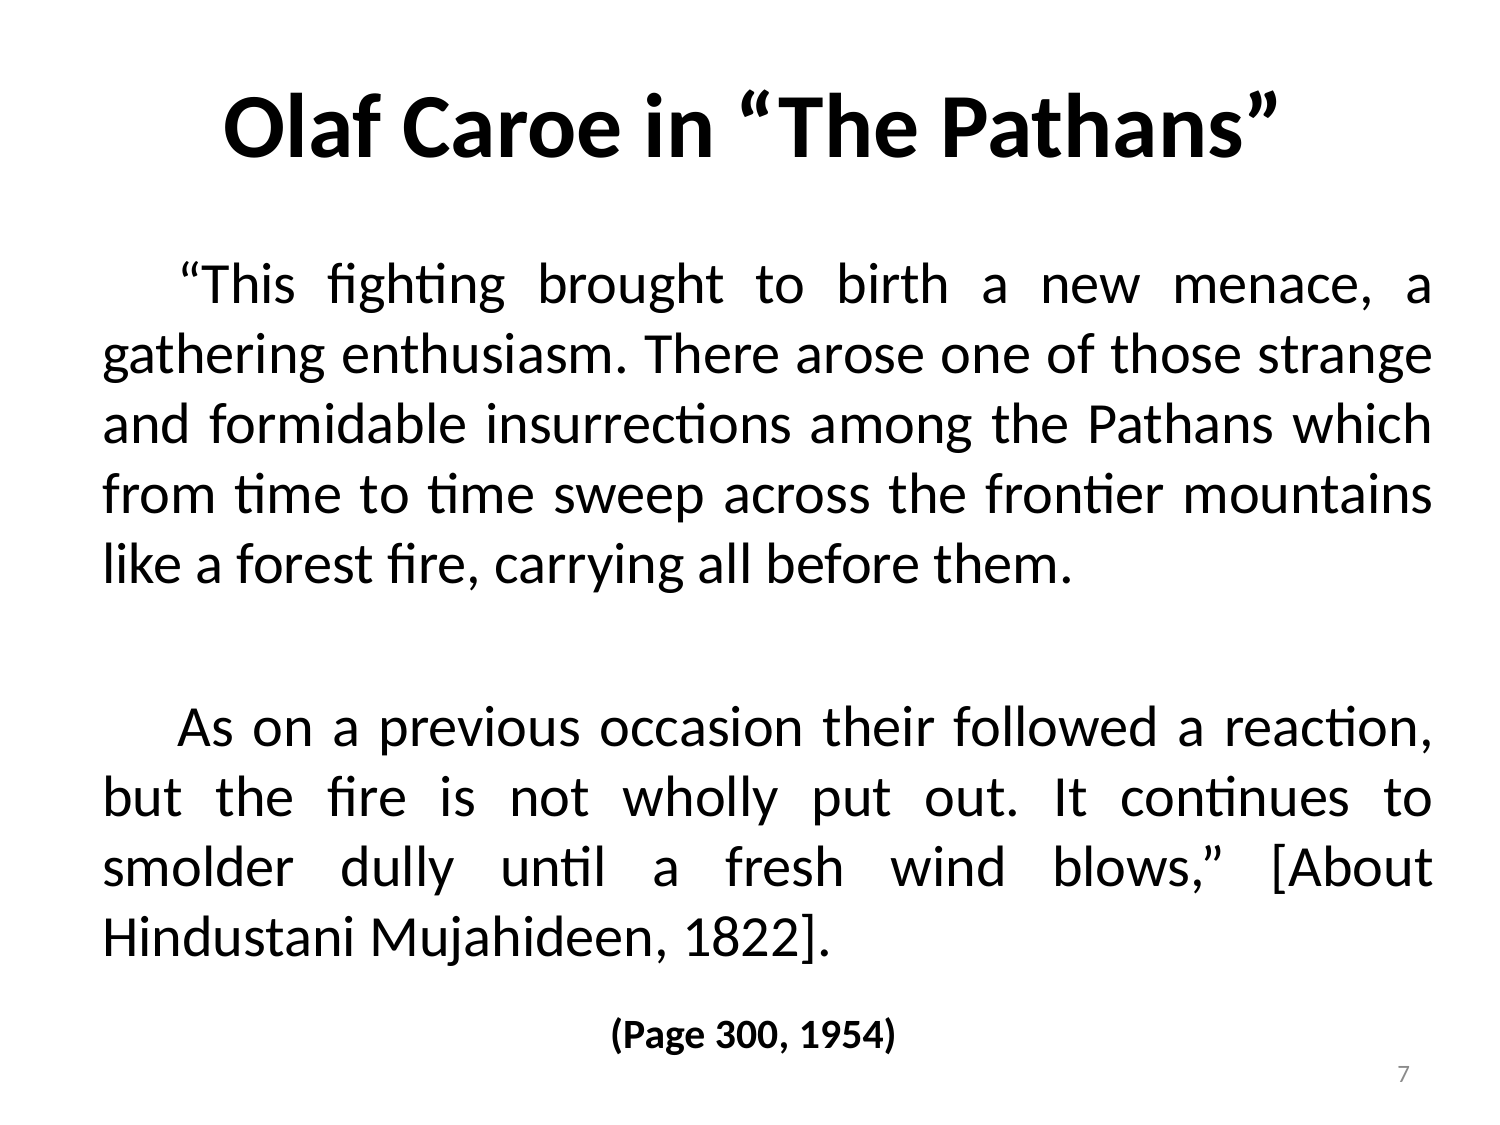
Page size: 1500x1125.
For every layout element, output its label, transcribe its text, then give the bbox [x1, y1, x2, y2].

text_box “This fighting brought to birth a new menace, a gathering enthusiasm. There arose one of those strange and formidable insurrections among the Pathans which from time to time sweep across the frontier mountains like a forest fire, carrying all before them. As on a previous occasion their followed a reaction, but the fire is not wholly put out. It continues to smolder dully until a fresh wind blows,” [About Hindustani Mujahideen, 1822]. [87, 237, 1449, 1000]
title Olaf Caroe in “The Pathans” [75, 41, 1425, 200]
slide_number 7 [1074, 1042, 1425, 1103]
text_box (Page 300, 1954) [595, 999, 912, 1065]
